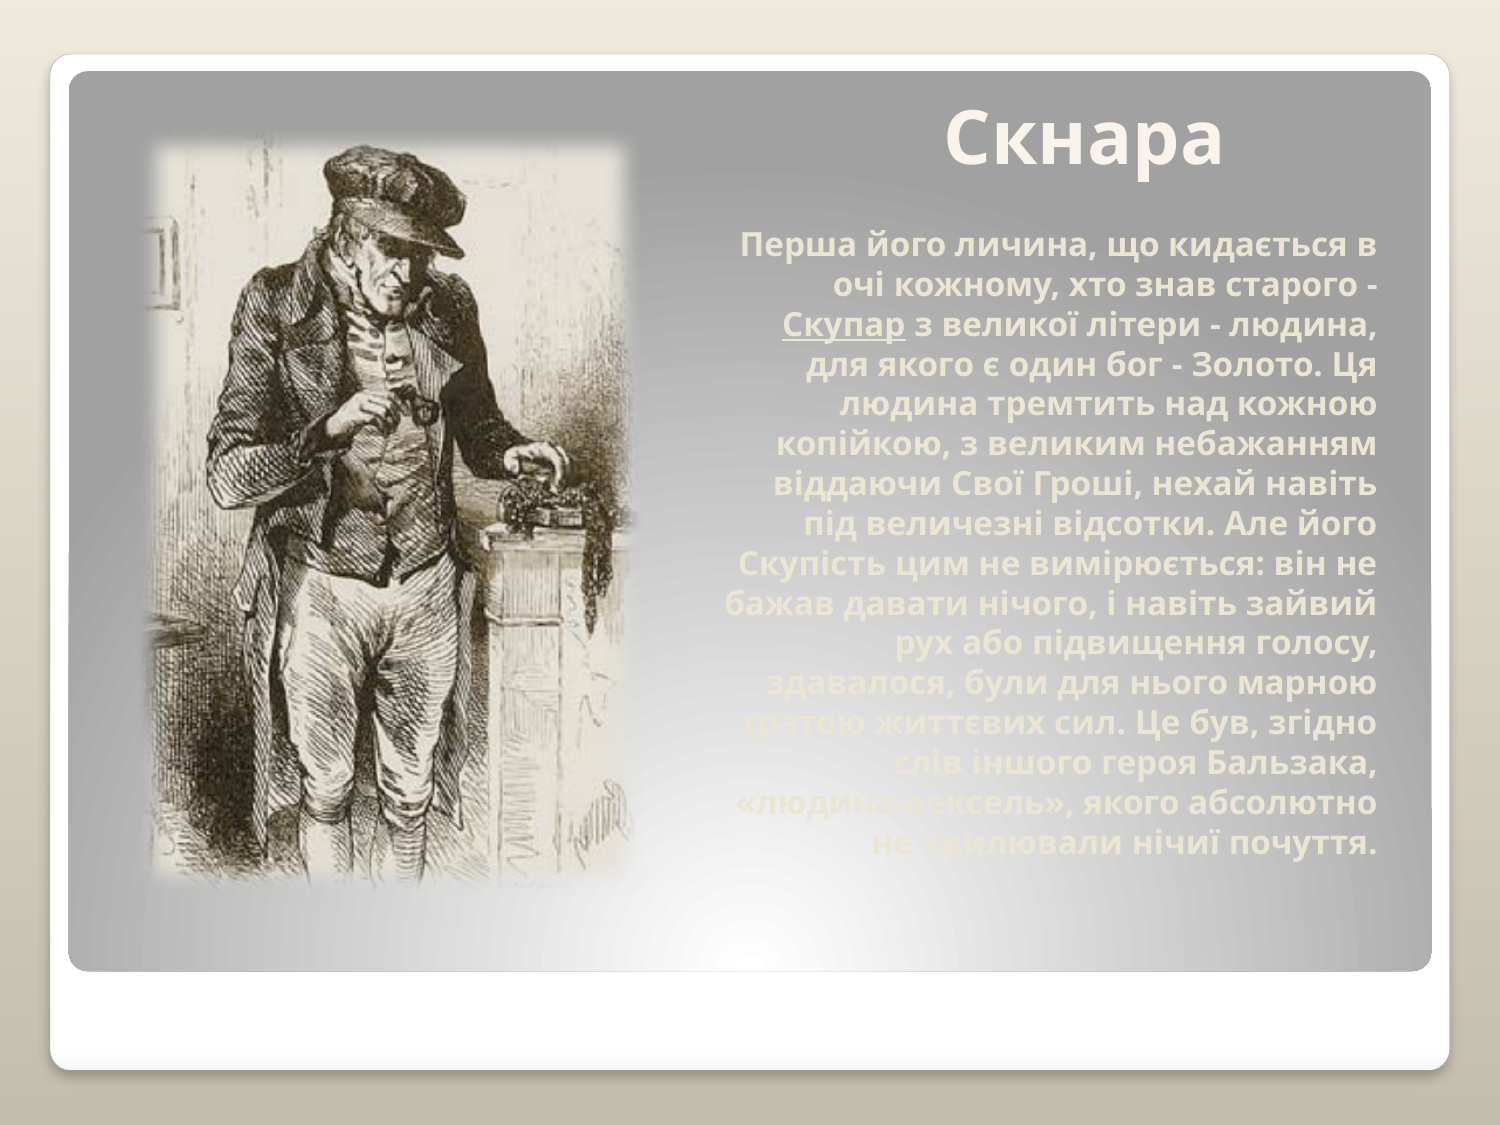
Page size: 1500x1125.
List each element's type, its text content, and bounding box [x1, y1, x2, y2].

title Скнара [773, 101, 1397, 187]
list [135, 124, 645, 896]
list Перша його личина, що кидається в очі кожному, хто знав старого - Скупар з великої літери - людина, для якого є один бог - Золото. Ця людина тремтить над кожною копійкою, з великим небажанням віддаючи Свої Гроші, нехай навіть під величезні відсотки. Але його Скупість цим не вимірюється: він не бажав давати нічого, і навіть зайвий рух або підвищення голосу, здавалося, були для нього марною тратою життєвих сил. Це був, згідно слів іншого героя Бальзака, «людина-вексель», якого абсолютно не хвилювали нічиї почуття. [702, 208, 1397, 928]
